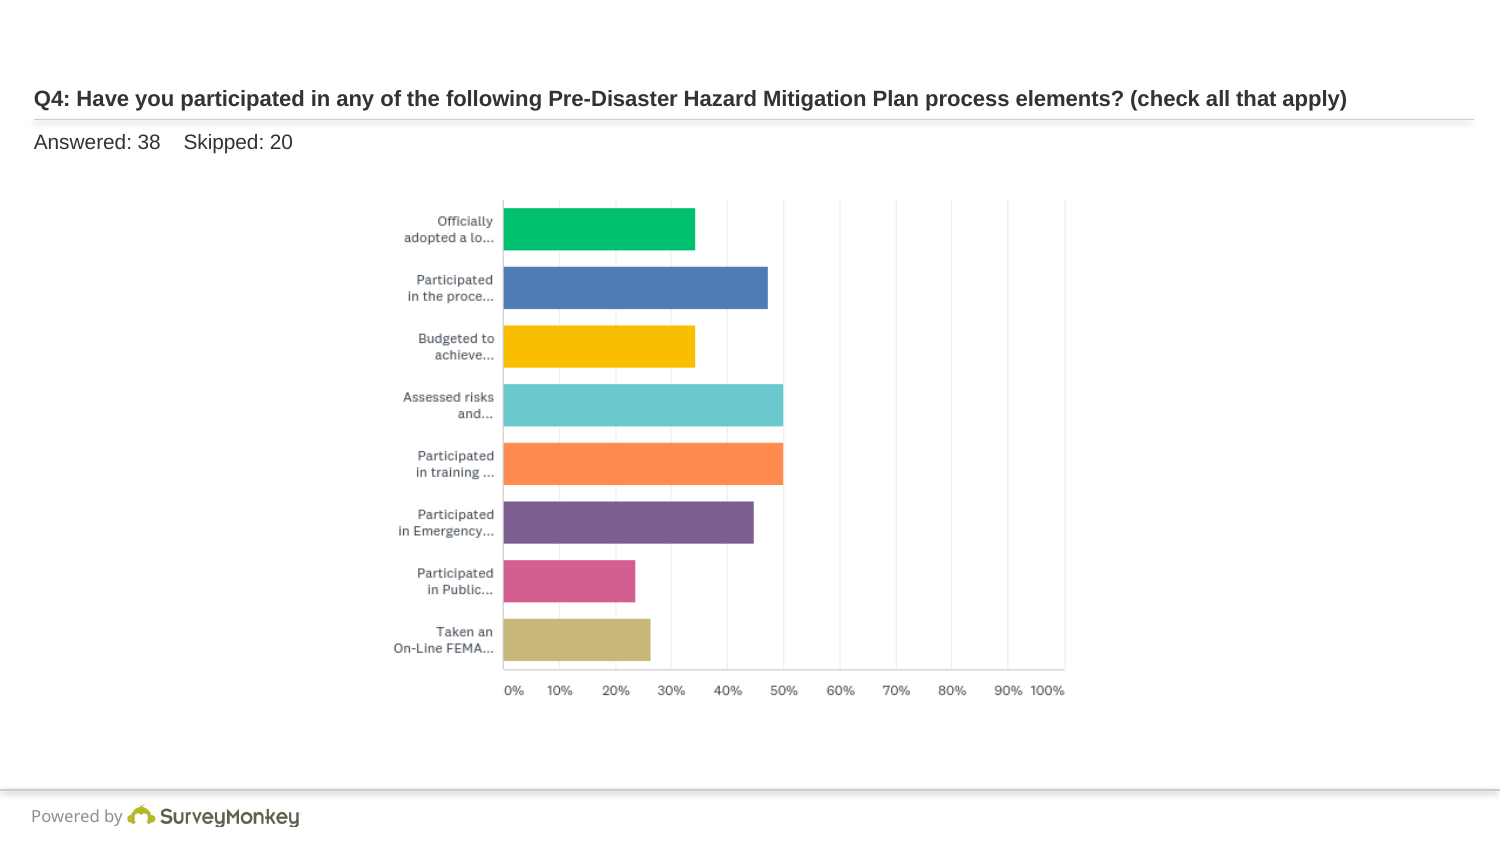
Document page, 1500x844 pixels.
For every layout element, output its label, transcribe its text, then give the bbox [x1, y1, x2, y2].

picture [369, 200, 1066, 728]
list Answered: 38 Skipped: 20 [18, 120, 894, 162]
title Q4: Have you participated in any of the following Pre-Disaster Hazard Mitigation Plan process elements? (check all that apply) [18, 54, 1369, 119]
